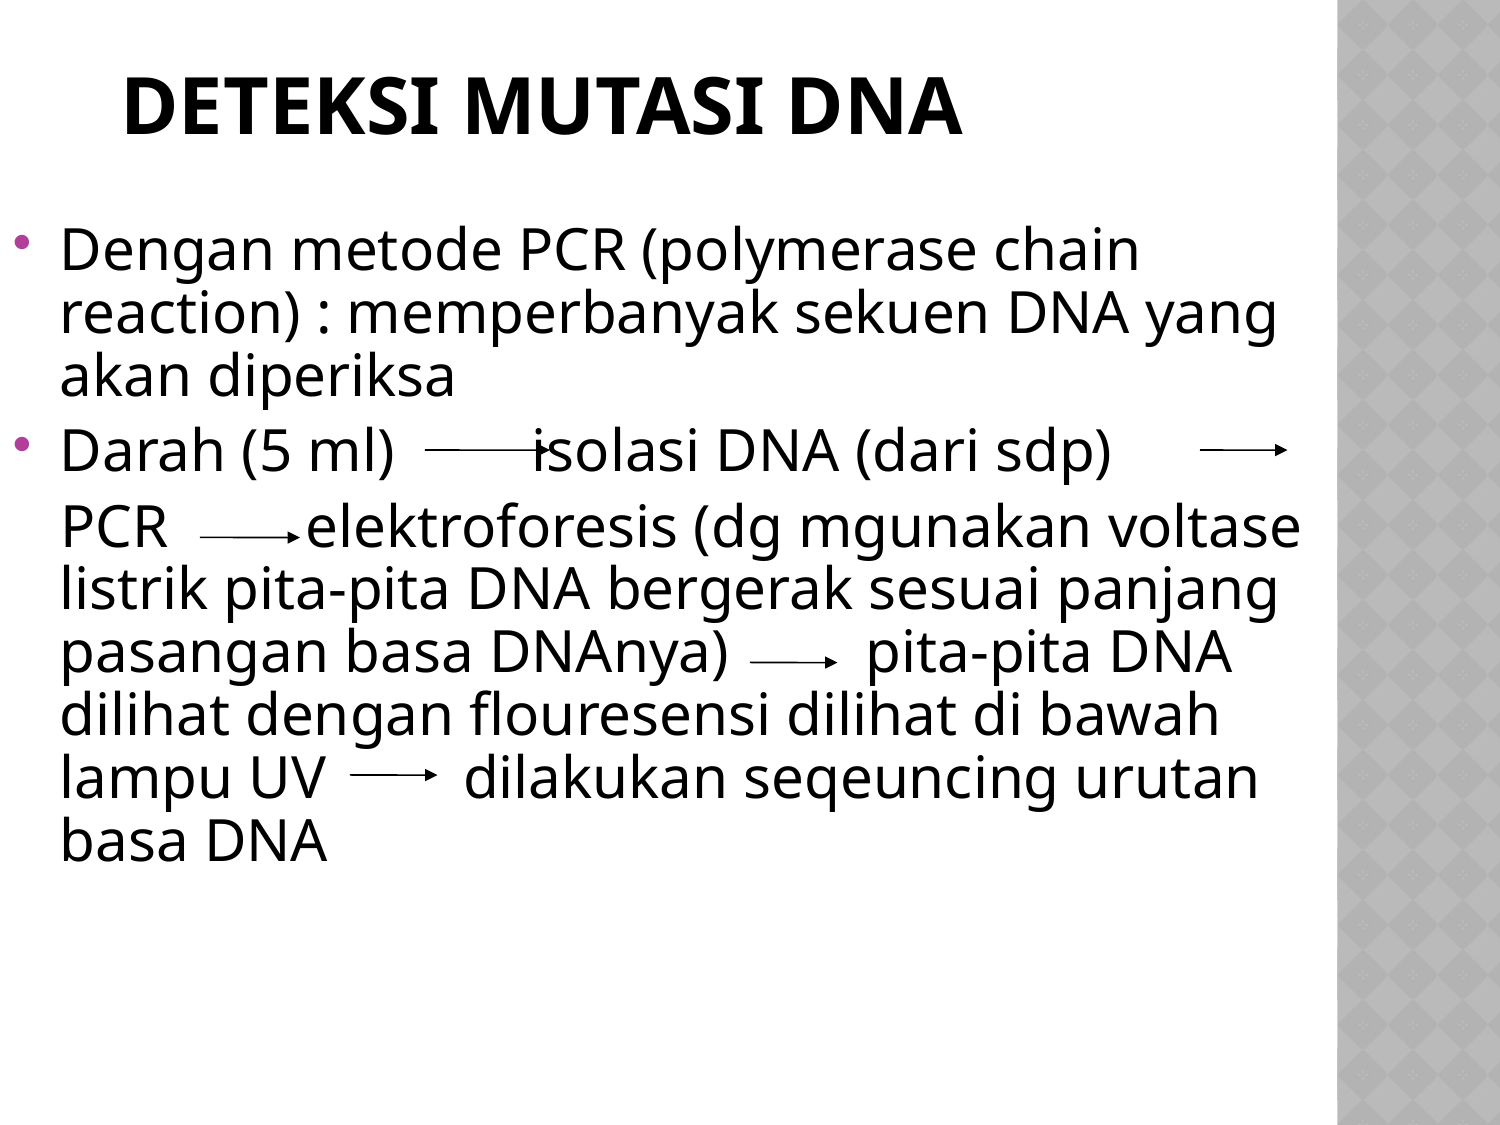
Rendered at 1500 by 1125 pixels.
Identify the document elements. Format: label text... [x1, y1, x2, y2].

text_box [424, 443, 550, 457]
list Dengan metode PCR (polymerase chain reaction) : memperbanyak sekuen DNA yang akan diperiksa Darah (5 ml) isolasi DNA (dari sdp) PCR elektroforesis (dg mgunakan voltase listrik pita-pita DNA bergerak sesuai panjang pasangan basa DNAnya) pita-pita DNA dilihat dengan flouresensi dilihat di bawah lampu UV dilakukan seqeuncing urutan basa DNA [0, 212, 1375, 900]
text_box [1199, 443, 1288, 457]
text_box [749, 656, 838, 669]
text_box [199, 531, 301, 544]
text_box [349, 768, 438, 782]
title Deteksi Mutasi DNA [112, 24, 1240, 150]
